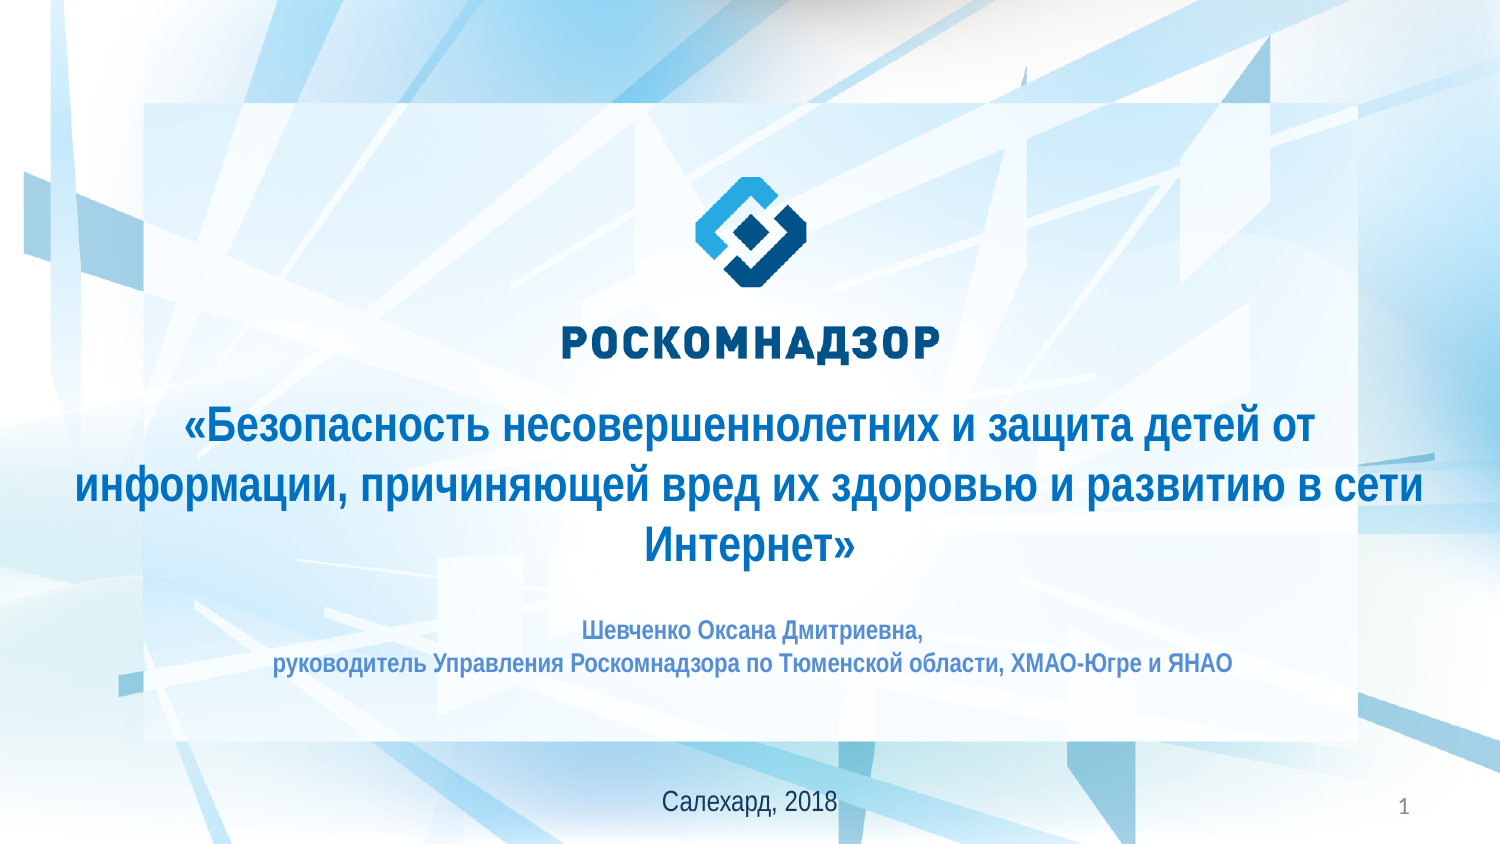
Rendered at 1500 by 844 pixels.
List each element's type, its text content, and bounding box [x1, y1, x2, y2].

slide_number 1 [1074, 782, 1425, 827]
text_box «Безопасность несовершеннолетних и защита детей от информации, причиняющей вред их здоровью и развитию в сети Интернет» [34, 383, 1466, 579]
picture [0, 0, 1500, 844]
text_box Шевченко Оксана Дмитриевна, руководитель Управления Роскомнадзора по Тюменской области, ХМАО-Югре и ЯНАО [37, 605, 1468, 686]
text_box Салехард, 2018 [647, 775, 853, 825]
